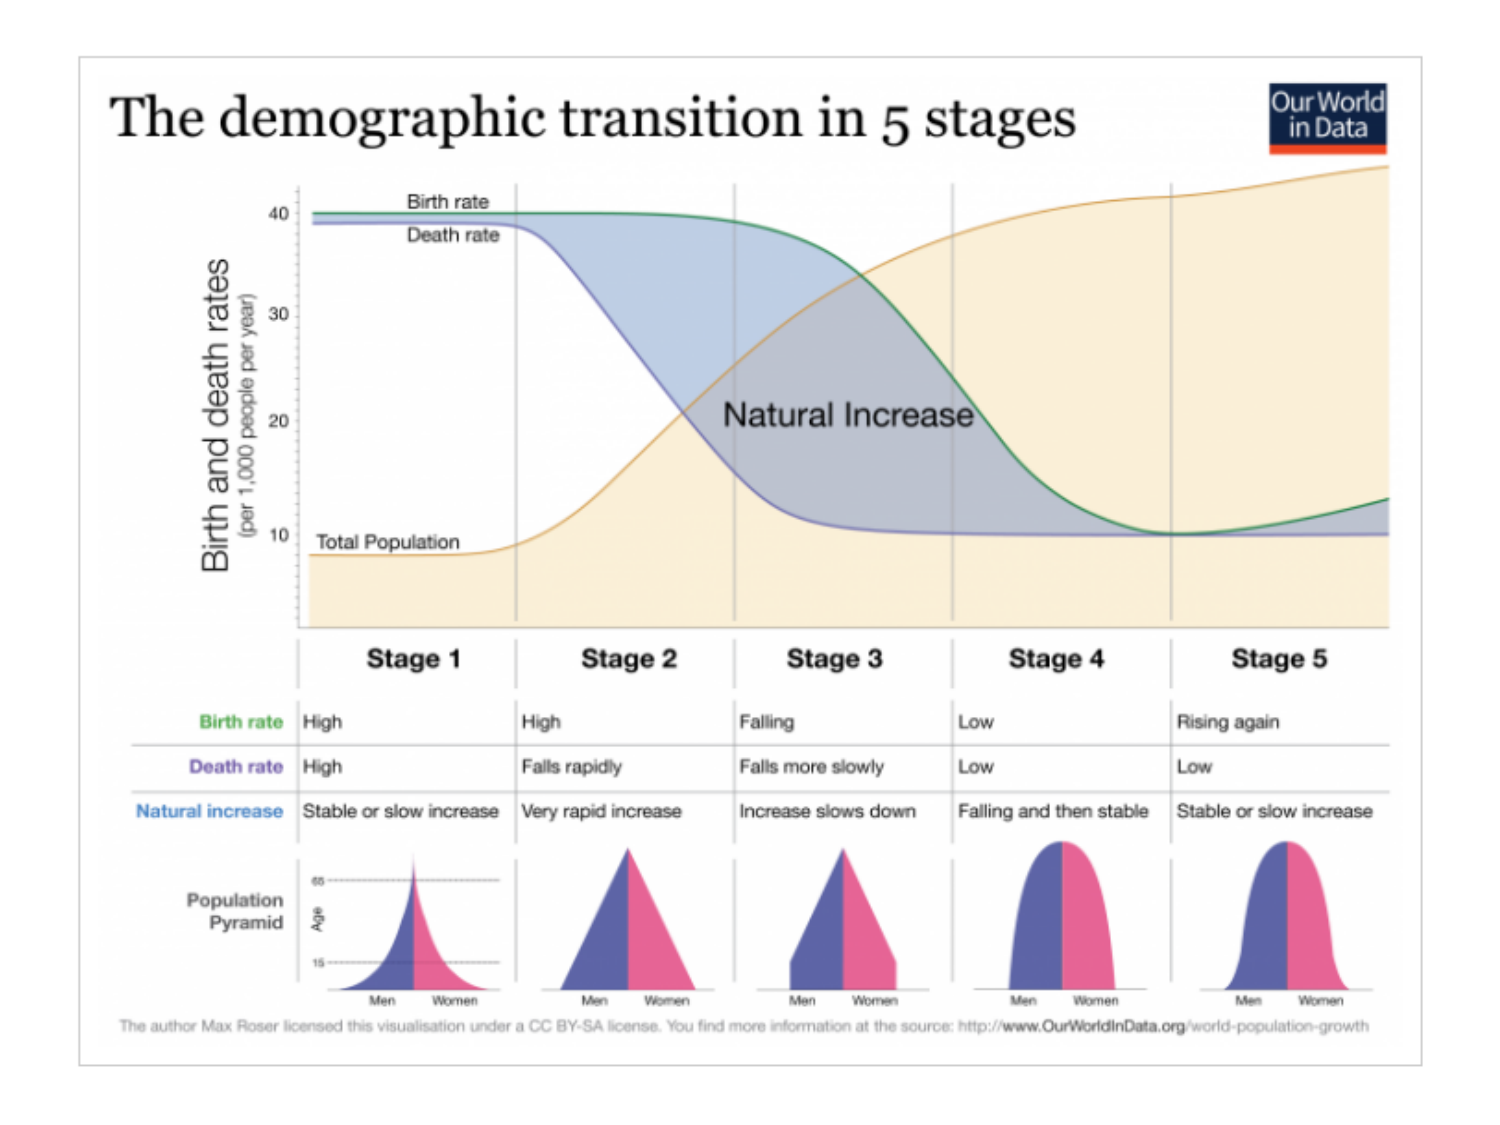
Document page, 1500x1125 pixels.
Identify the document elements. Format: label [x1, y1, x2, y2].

picture [64, 42, 1448, 1095]
